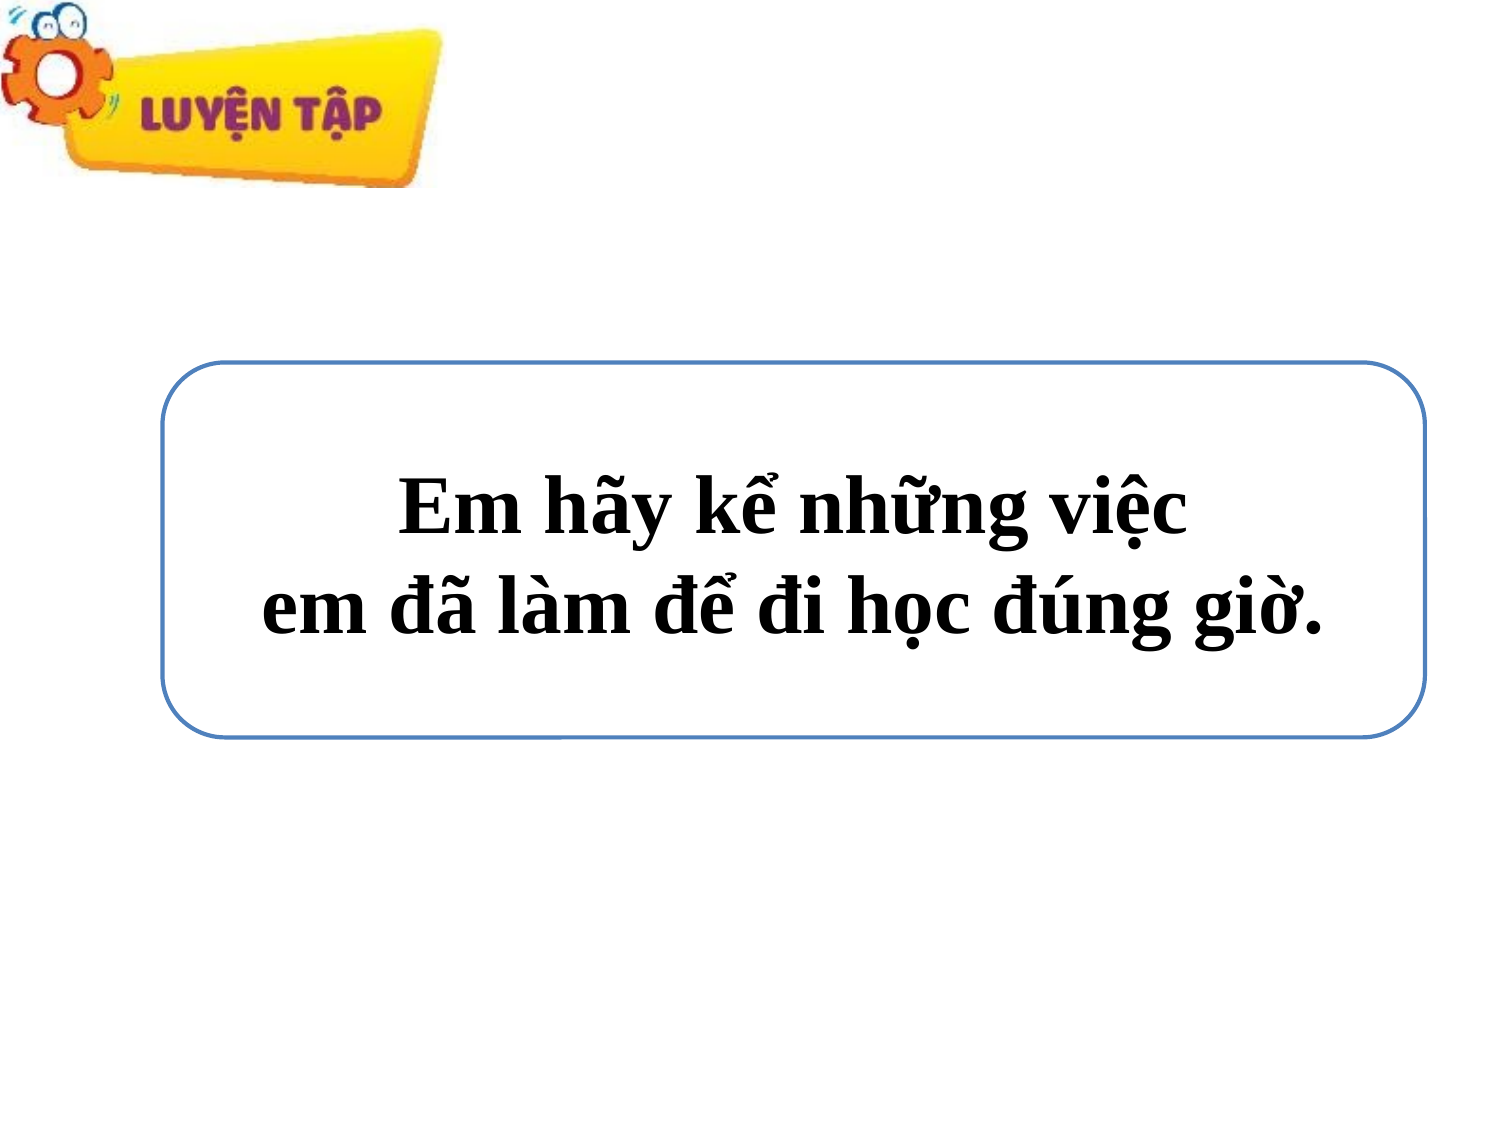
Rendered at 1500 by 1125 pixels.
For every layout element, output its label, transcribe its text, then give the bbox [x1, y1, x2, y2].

picture [0, 0, 448, 188]
text_box Em hãy kể những việc em đã làm để đi học đúng giờ. [160, 360, 1428, 740]
